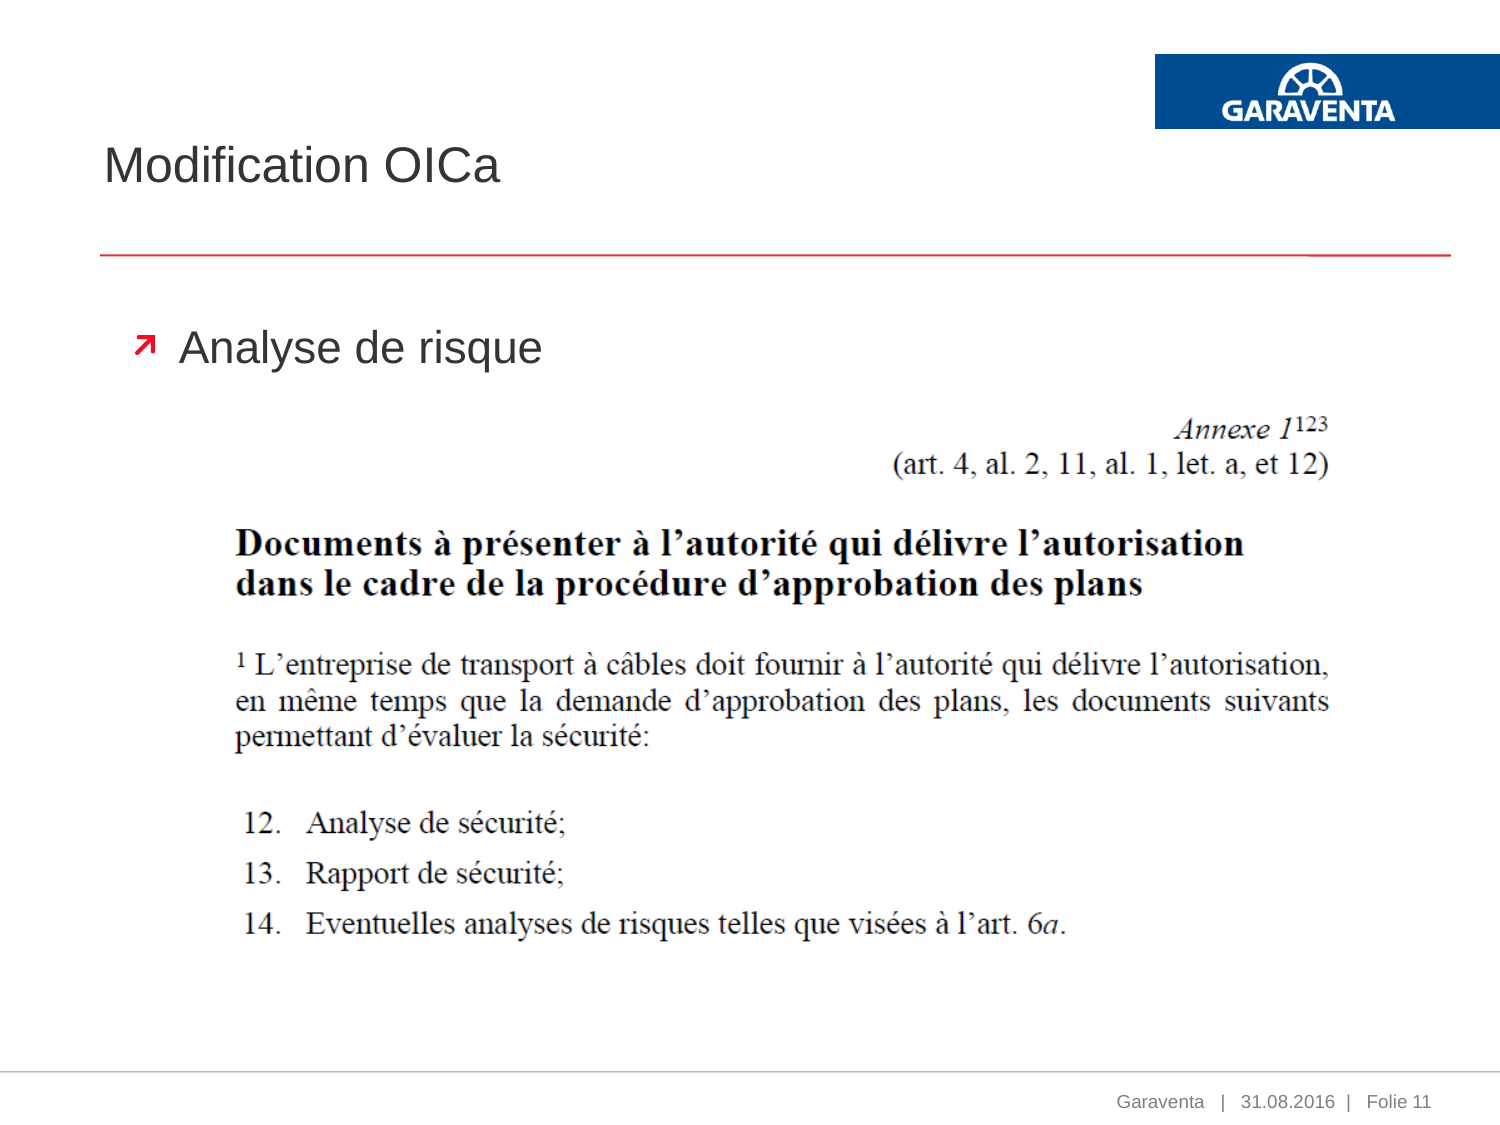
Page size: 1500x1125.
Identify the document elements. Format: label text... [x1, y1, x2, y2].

title Modification OICa [88, 172, 1388, 261]
list Analyse de risque [120, 298, 1390, 764]
picture [179, 385, 1388, 755]
picture [135, 335, 155, 355]
picture [180, 798, 1296, 945]
picture [1155, 54, 1500, 129]
